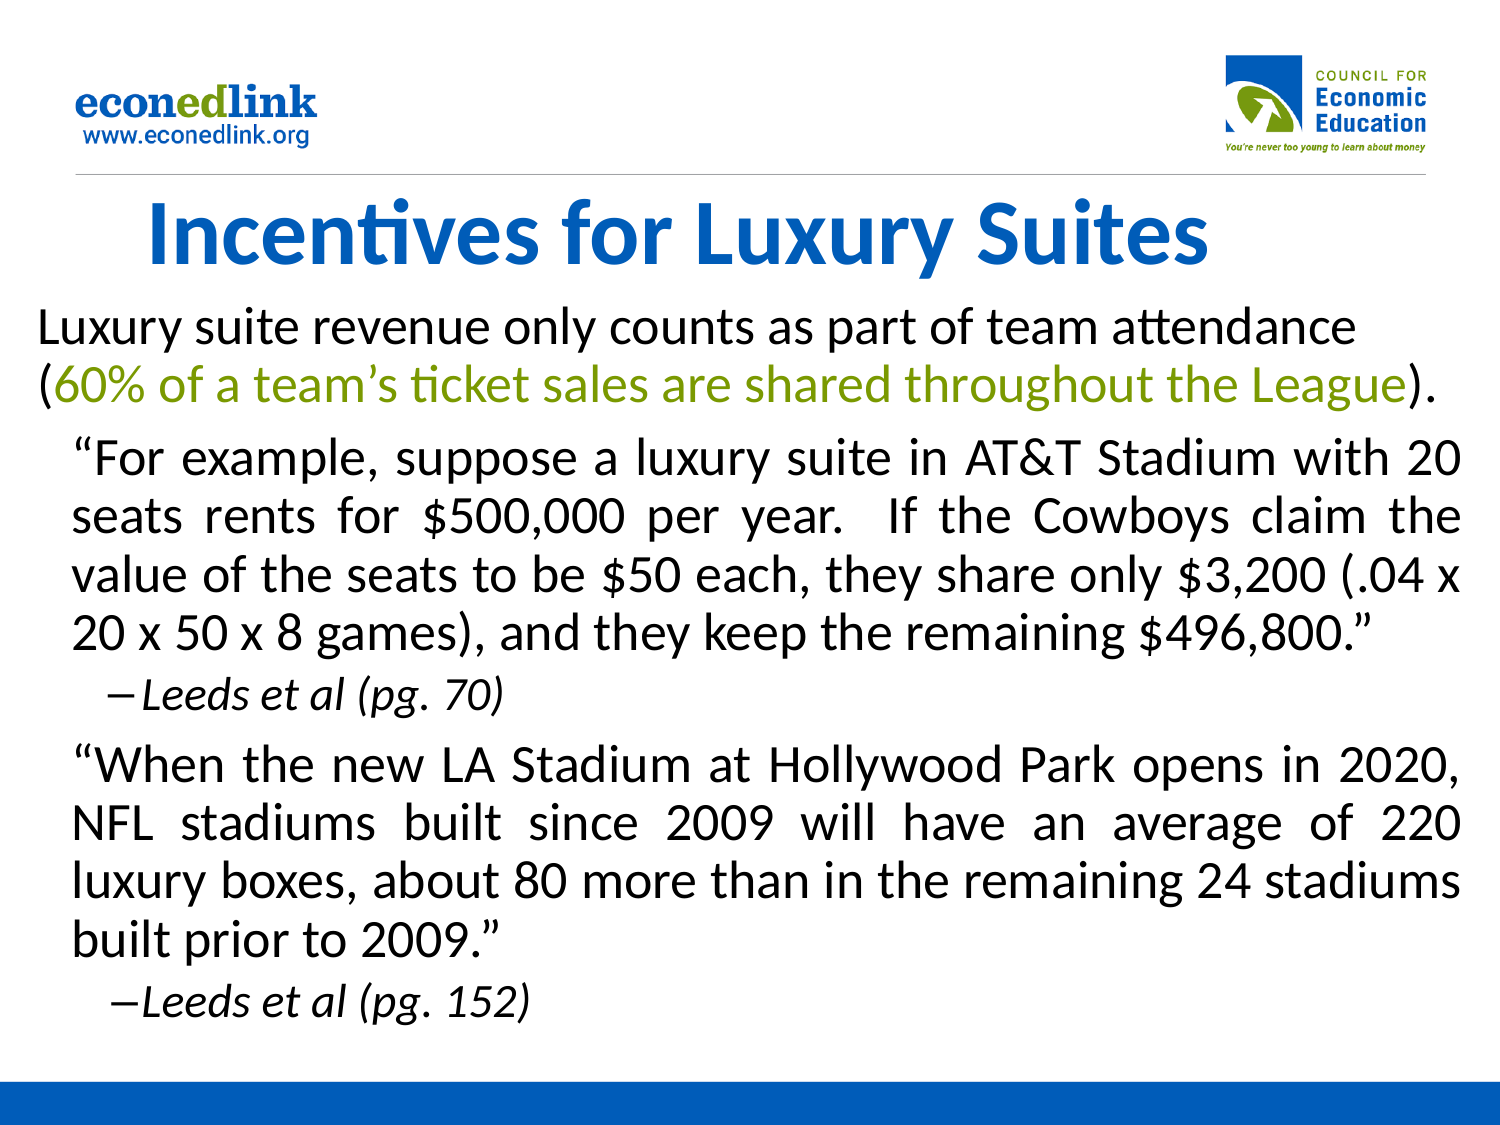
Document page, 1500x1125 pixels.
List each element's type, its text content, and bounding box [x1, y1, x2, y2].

list Luxury suite revenue only counts as part of team attendance (60% of a team’s ticket sales are shared throughout the League). “For example, suppose a luxury suite in AT&T Stadium with 20 seats rents for $500,000 per year. If the Cowboys claim the value of the seats to be $50 each, they share only $3,200 (.04 x 20 x 50 x 8 games), and they keep the remaining $496,800.” Leeds et al (pg. 70) “When the new LA Stadium at Hollywood Park opens in 2020, NFL stadiums built since 2009 will have an average of 220 luxury boxes, about 80 more than in the remaining 24 stadiums built prior to 2009.” Leeds et al (pg. 152) [22, 290, 1478, 1064]
picture [0, 0, 1500, 1125]
title Incentives for Luxury Suites [31, 155, 1326, 290]
